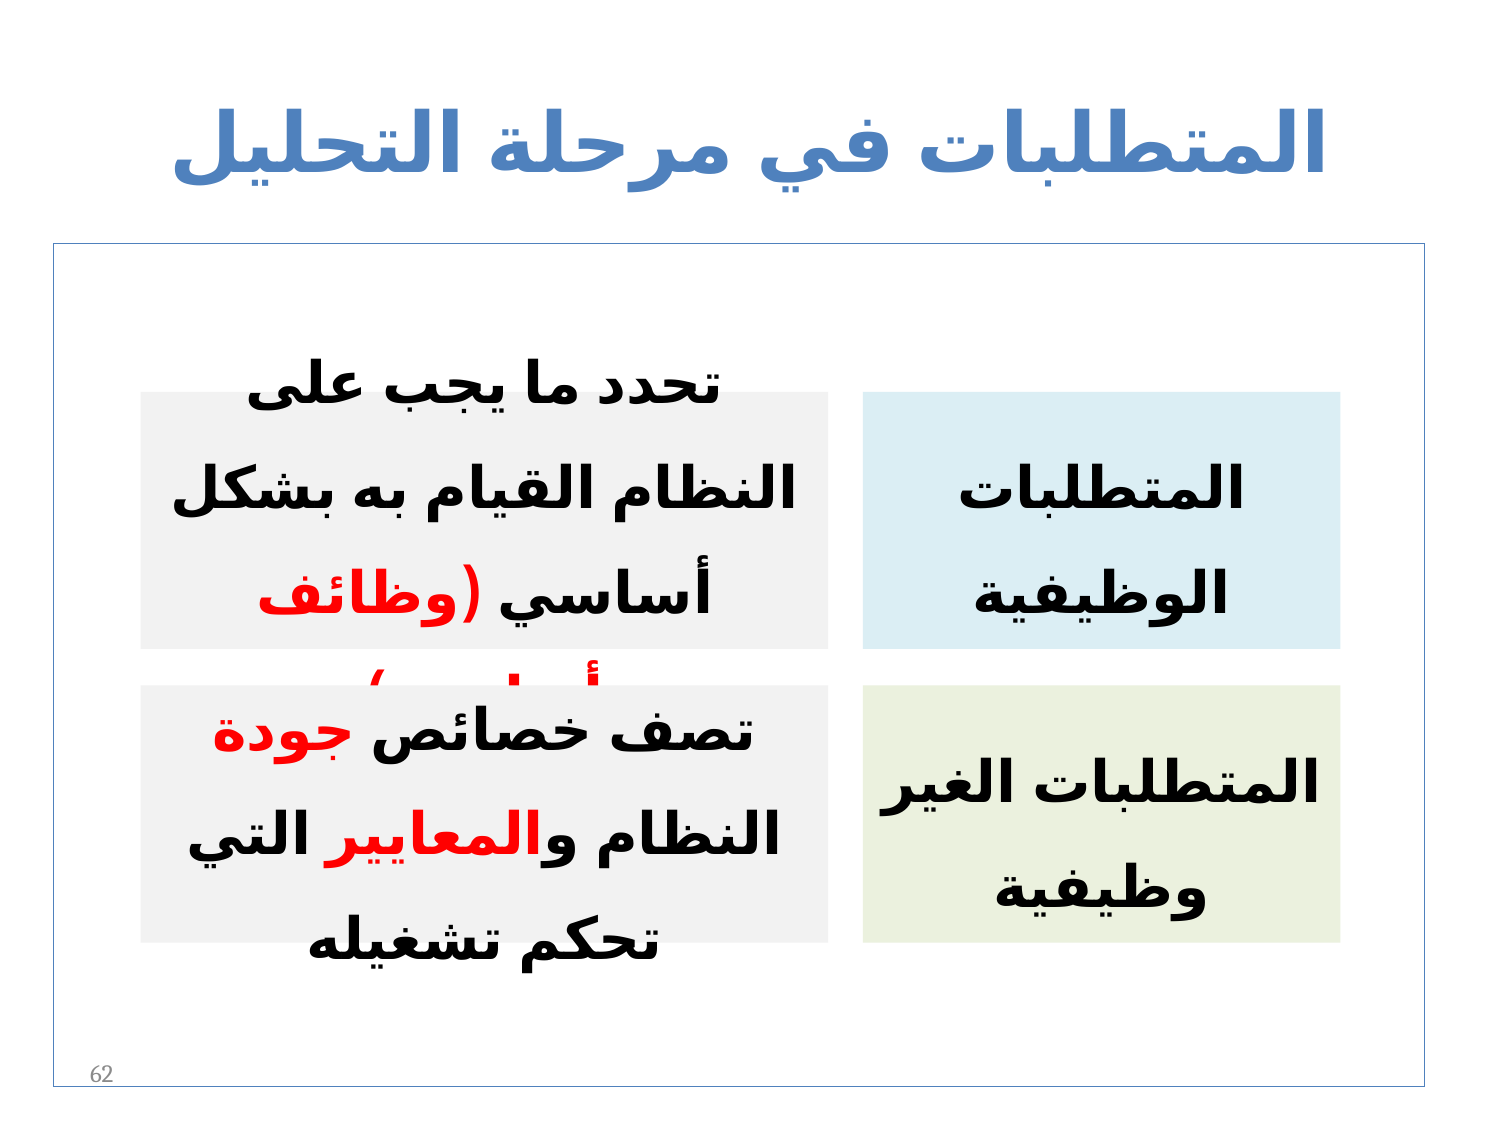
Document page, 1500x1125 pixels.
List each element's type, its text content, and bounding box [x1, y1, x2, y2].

text_box تحدد ما يجب على النظام القيام به بشكل أساسي (وظائف أساسية) [139, 390, 830, 651]
text_box تصف خصائص جودة النظام والمعايير التي تحكم تشغيله [139, 683, 830, 945]
slide_number 62 [75, 1042, 425, 1103]
list [53, 243, 1425, 1087]
text_box المتطلبات الوظيفية [861, 390, 1342, 651]
text_box المتطلبات الغير وظيفية [861, 683, 1342, 945]
title المتطلبات في مرحلة التحليل [75, 45, 1425, 233]
